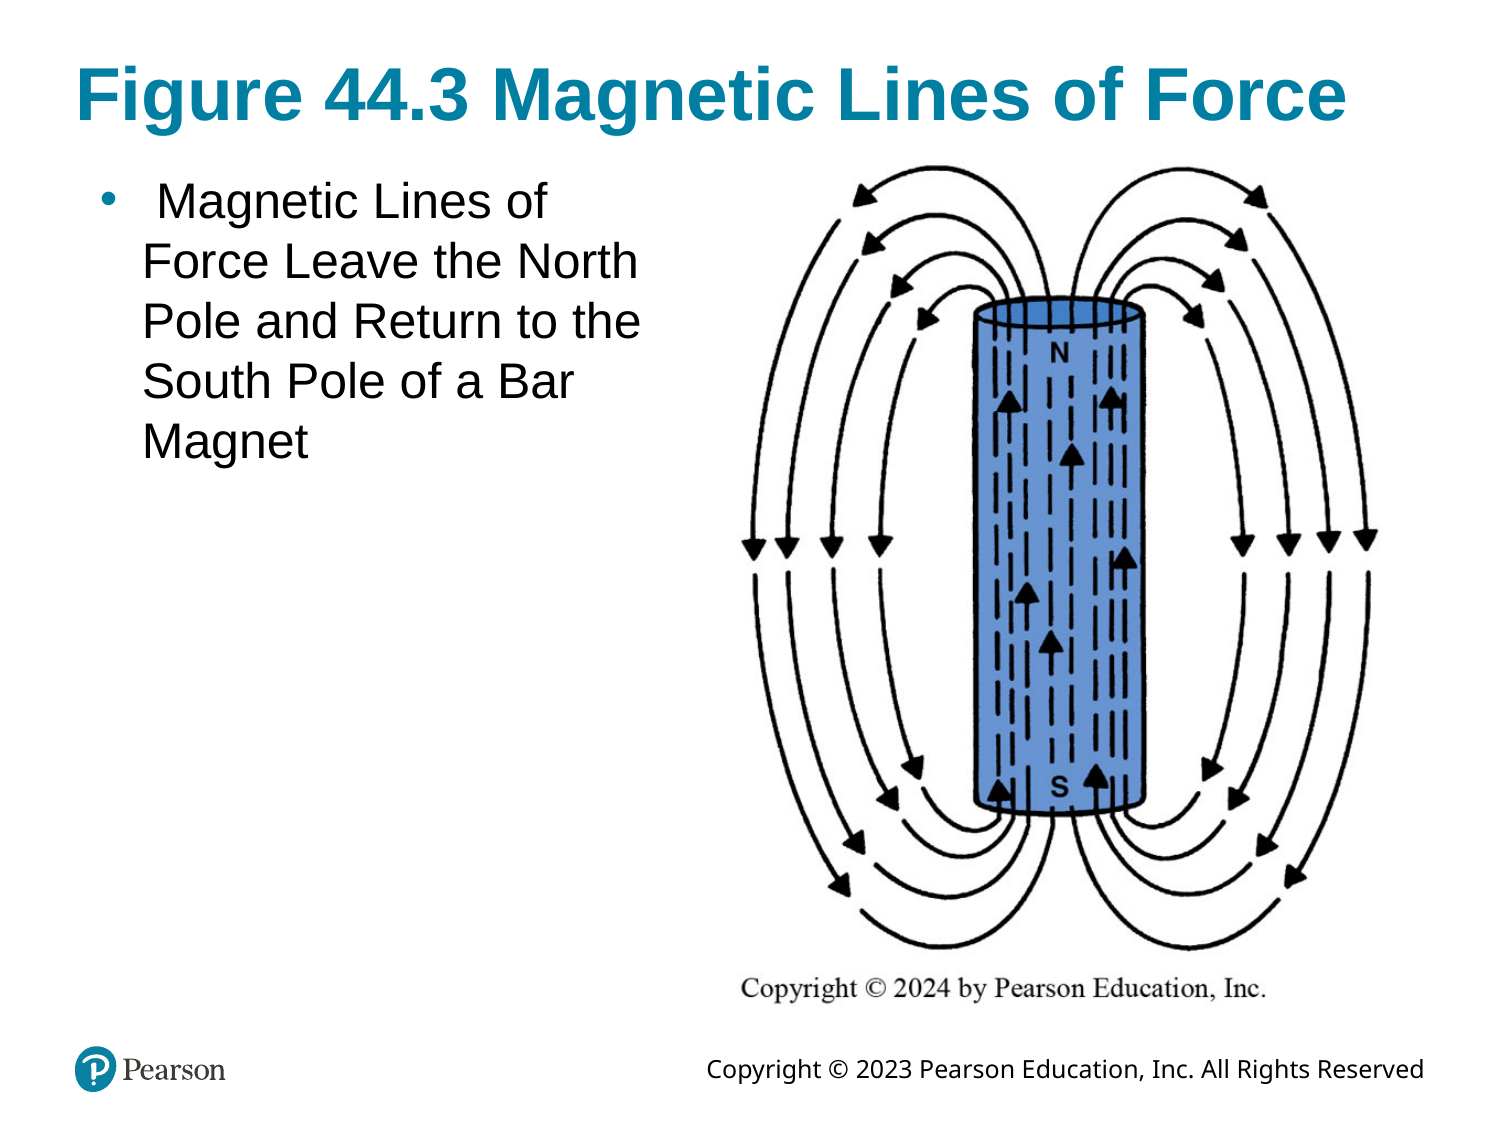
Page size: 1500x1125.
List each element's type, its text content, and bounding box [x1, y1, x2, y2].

title Figure 44.3 Magnetic Lines of Force [75, 37, 1425, 144]
list Magnetic Lines of Force Leave the North Pole and Return to the South Pole of a Bar Magnet [99, 161, 644, 480]
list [737, 160, 1382, 1007]
